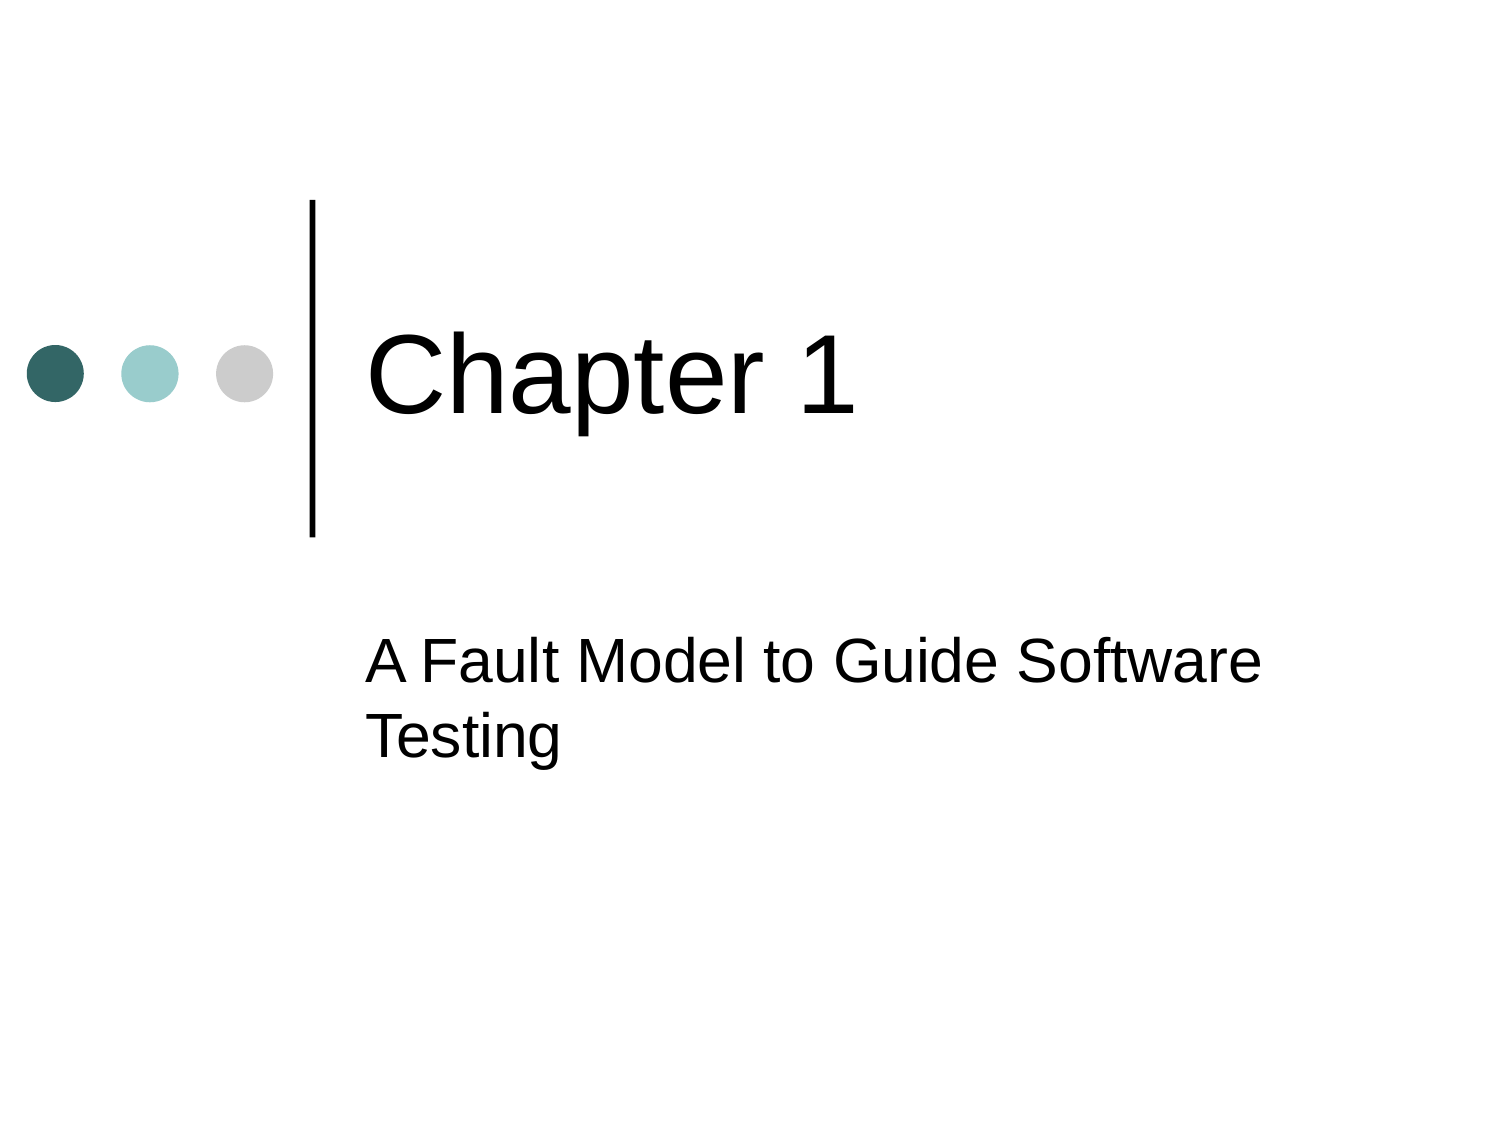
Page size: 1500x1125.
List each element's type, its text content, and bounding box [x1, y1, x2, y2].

title Chapter 1 [349, 224, 1413, 513]
subtitle A Fault Model to Guide Software Testing [349, 612, 1413, 938]
